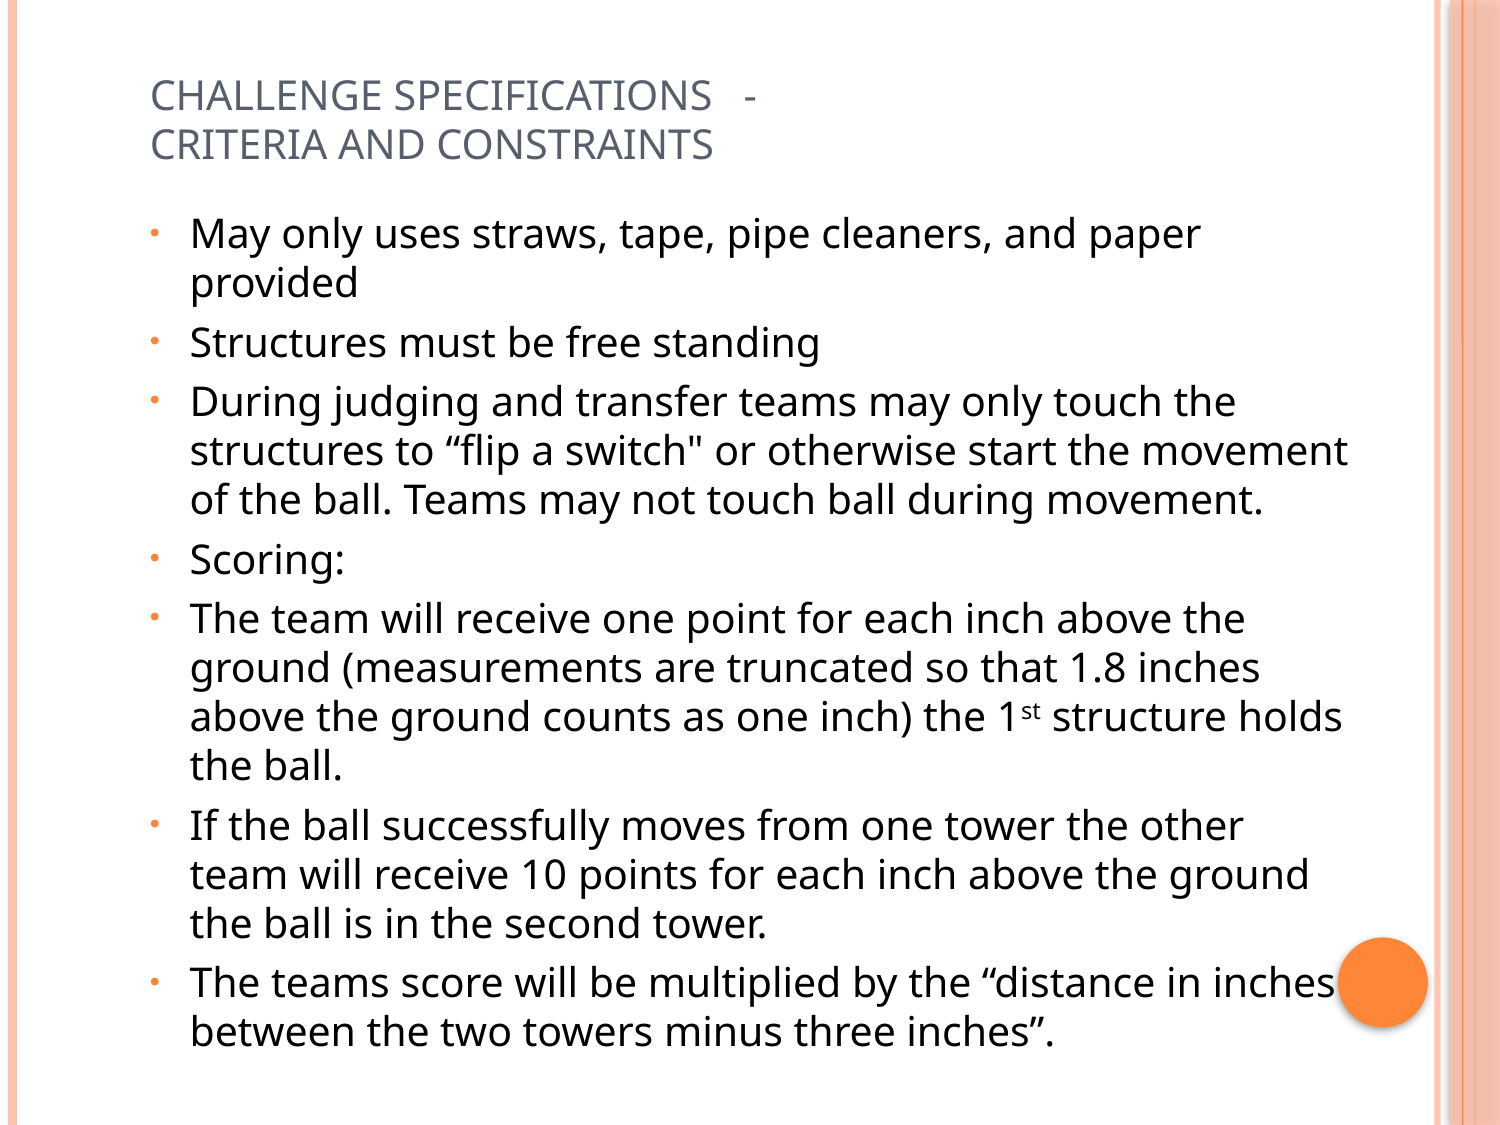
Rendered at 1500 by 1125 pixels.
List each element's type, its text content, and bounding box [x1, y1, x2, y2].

list May only uses straws, tape, pipe cleaners, and paper provided Structures must be free standing During judging and transfer teams may only touch the structures to “flip a switch" or otherwise start the movement of the ball. Teams may not touch ball during movement. Scoring: The team will receive one point for each inch above the ground (measurements are truncated so that 1.8 inches above the ground counts as one inch) the 1st structure holds the ball. If the ball successfully moves from one tower the other team will receive 10 points for each inch above the ground the ball is in the second tower. The teams score will be multiplied by the “distance in inches between the two towers minus three inches”. [135, 200, 1369, 1075]
title Challenge Specifications - Criteria and Constraints [135, 60, 1369, 200]
